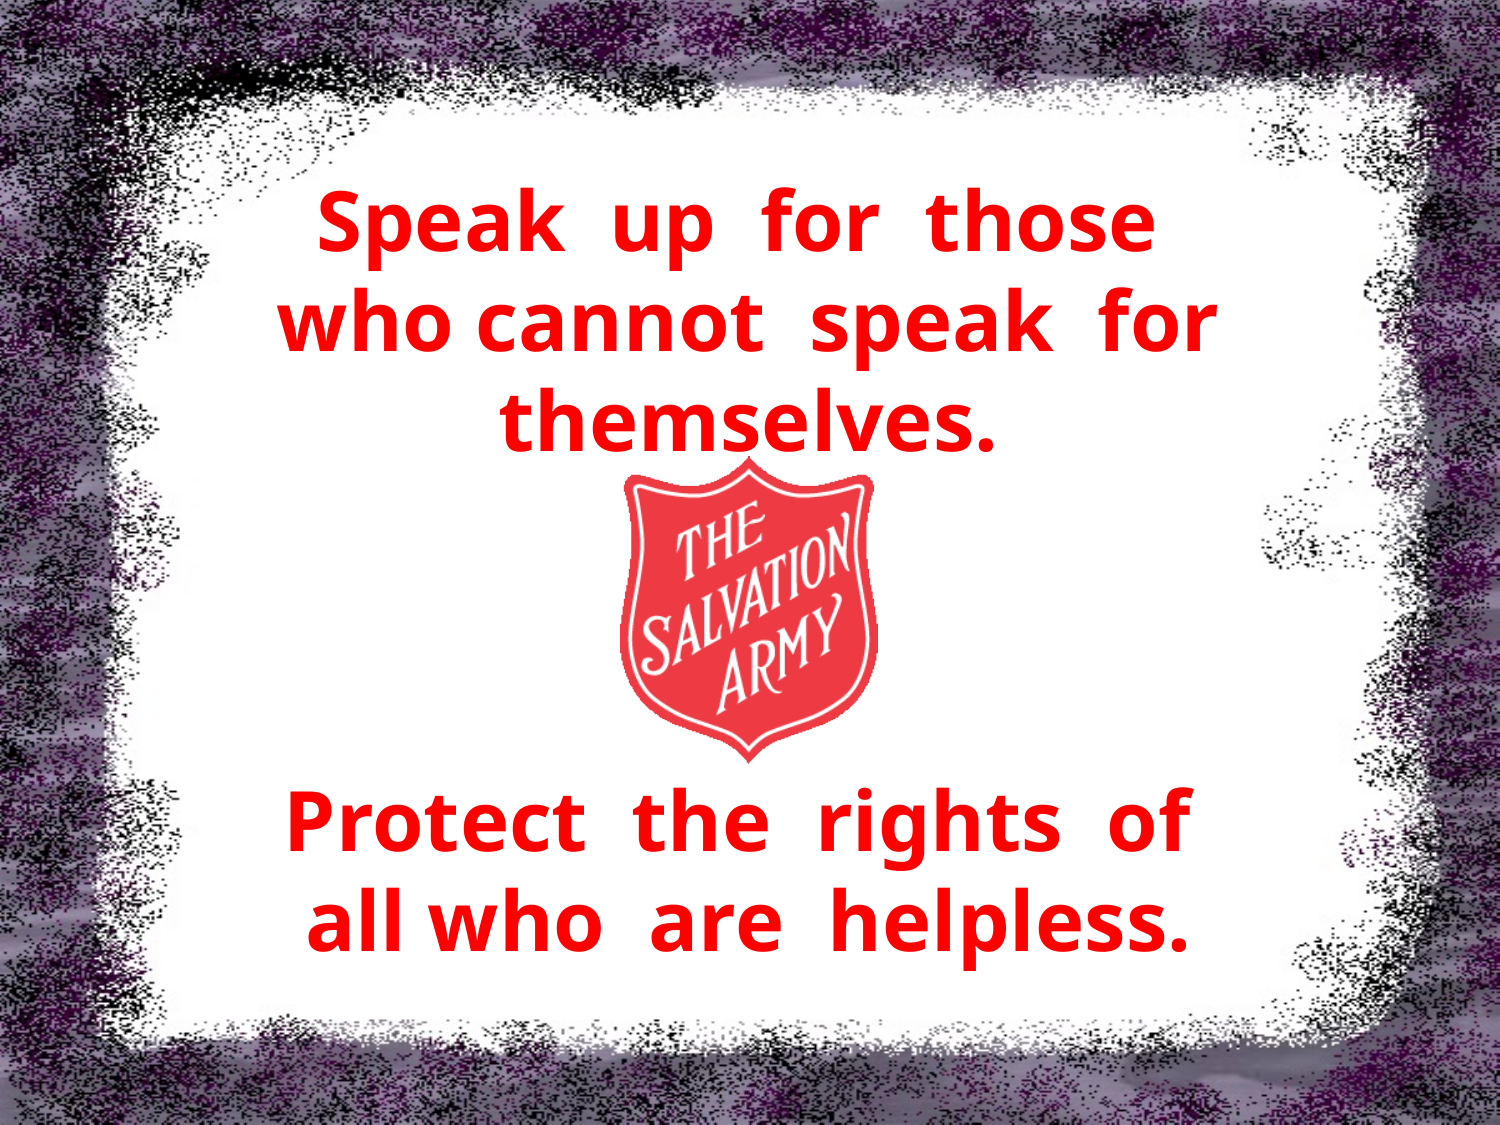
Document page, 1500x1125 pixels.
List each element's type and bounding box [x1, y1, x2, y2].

list [0, 0, 1500, 1125]
picture [619, 455, 878, 764]
